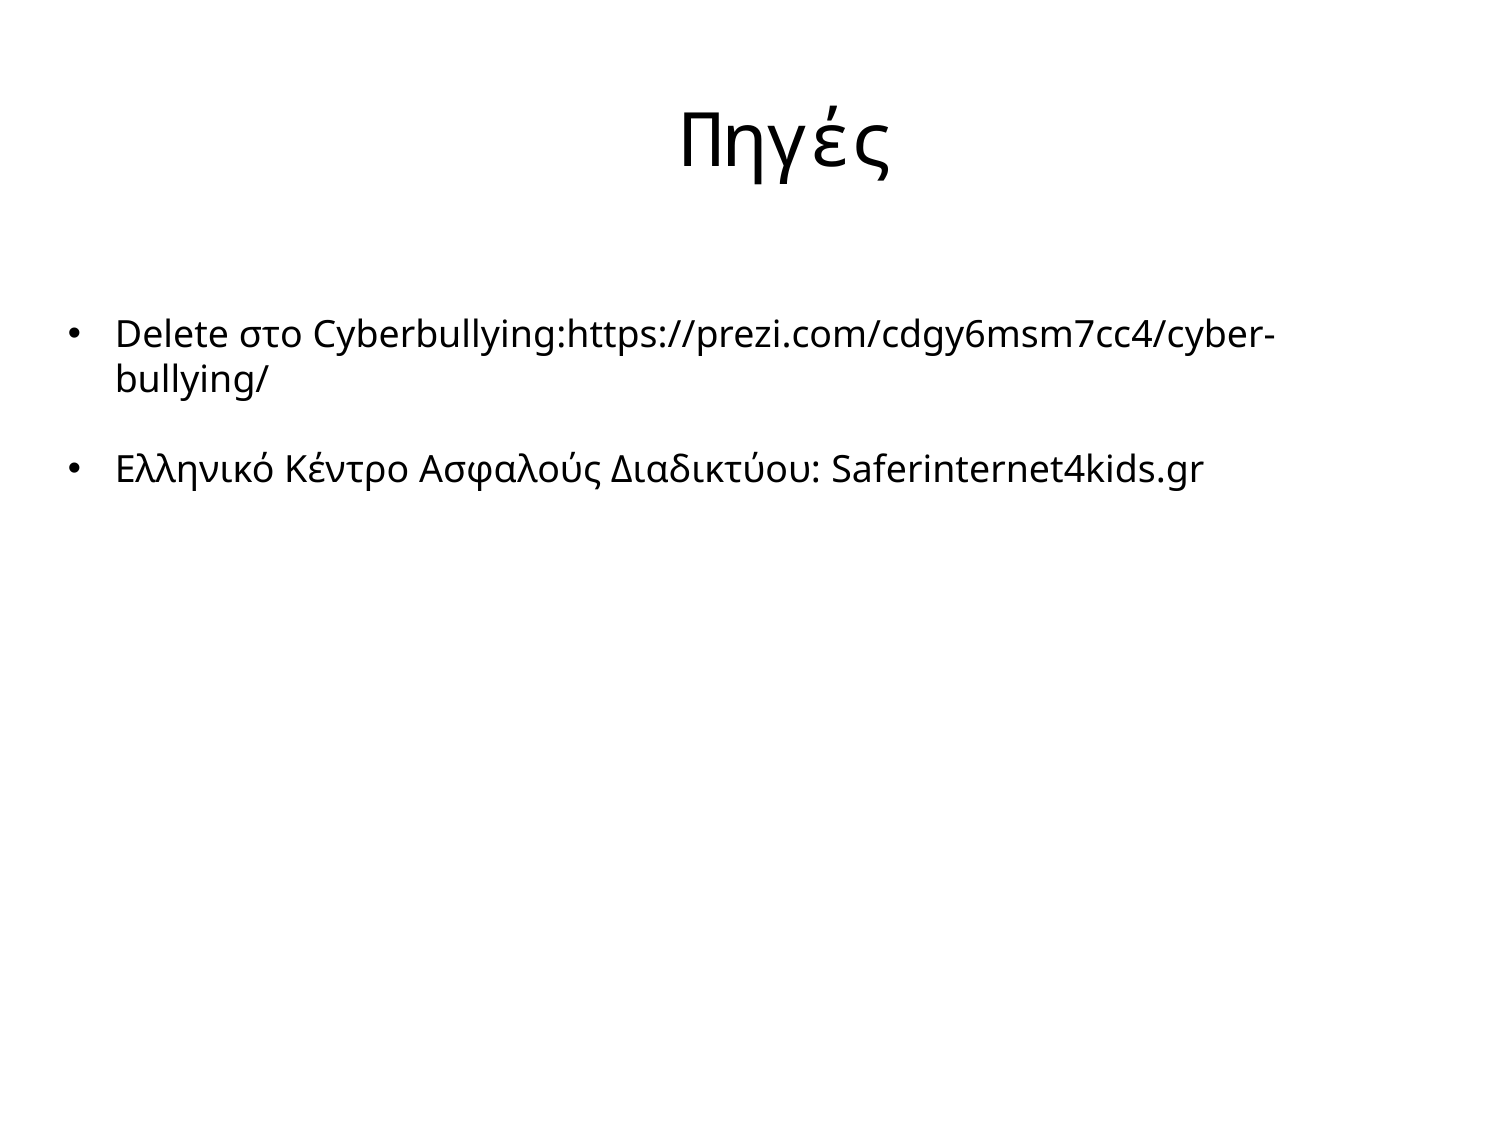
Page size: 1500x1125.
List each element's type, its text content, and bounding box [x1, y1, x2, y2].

title Πηγές [150, 83, 1425, 234]
text_box Delete στο Cyberbullying:https://prezi.com/cdgy6msm7cc4/cyber-bullying/ Ελληνικό Κέντρο Ασφαλούς Διαδικτύου: Saferinternet4kids.gr [53, 302, 1424, 498]
